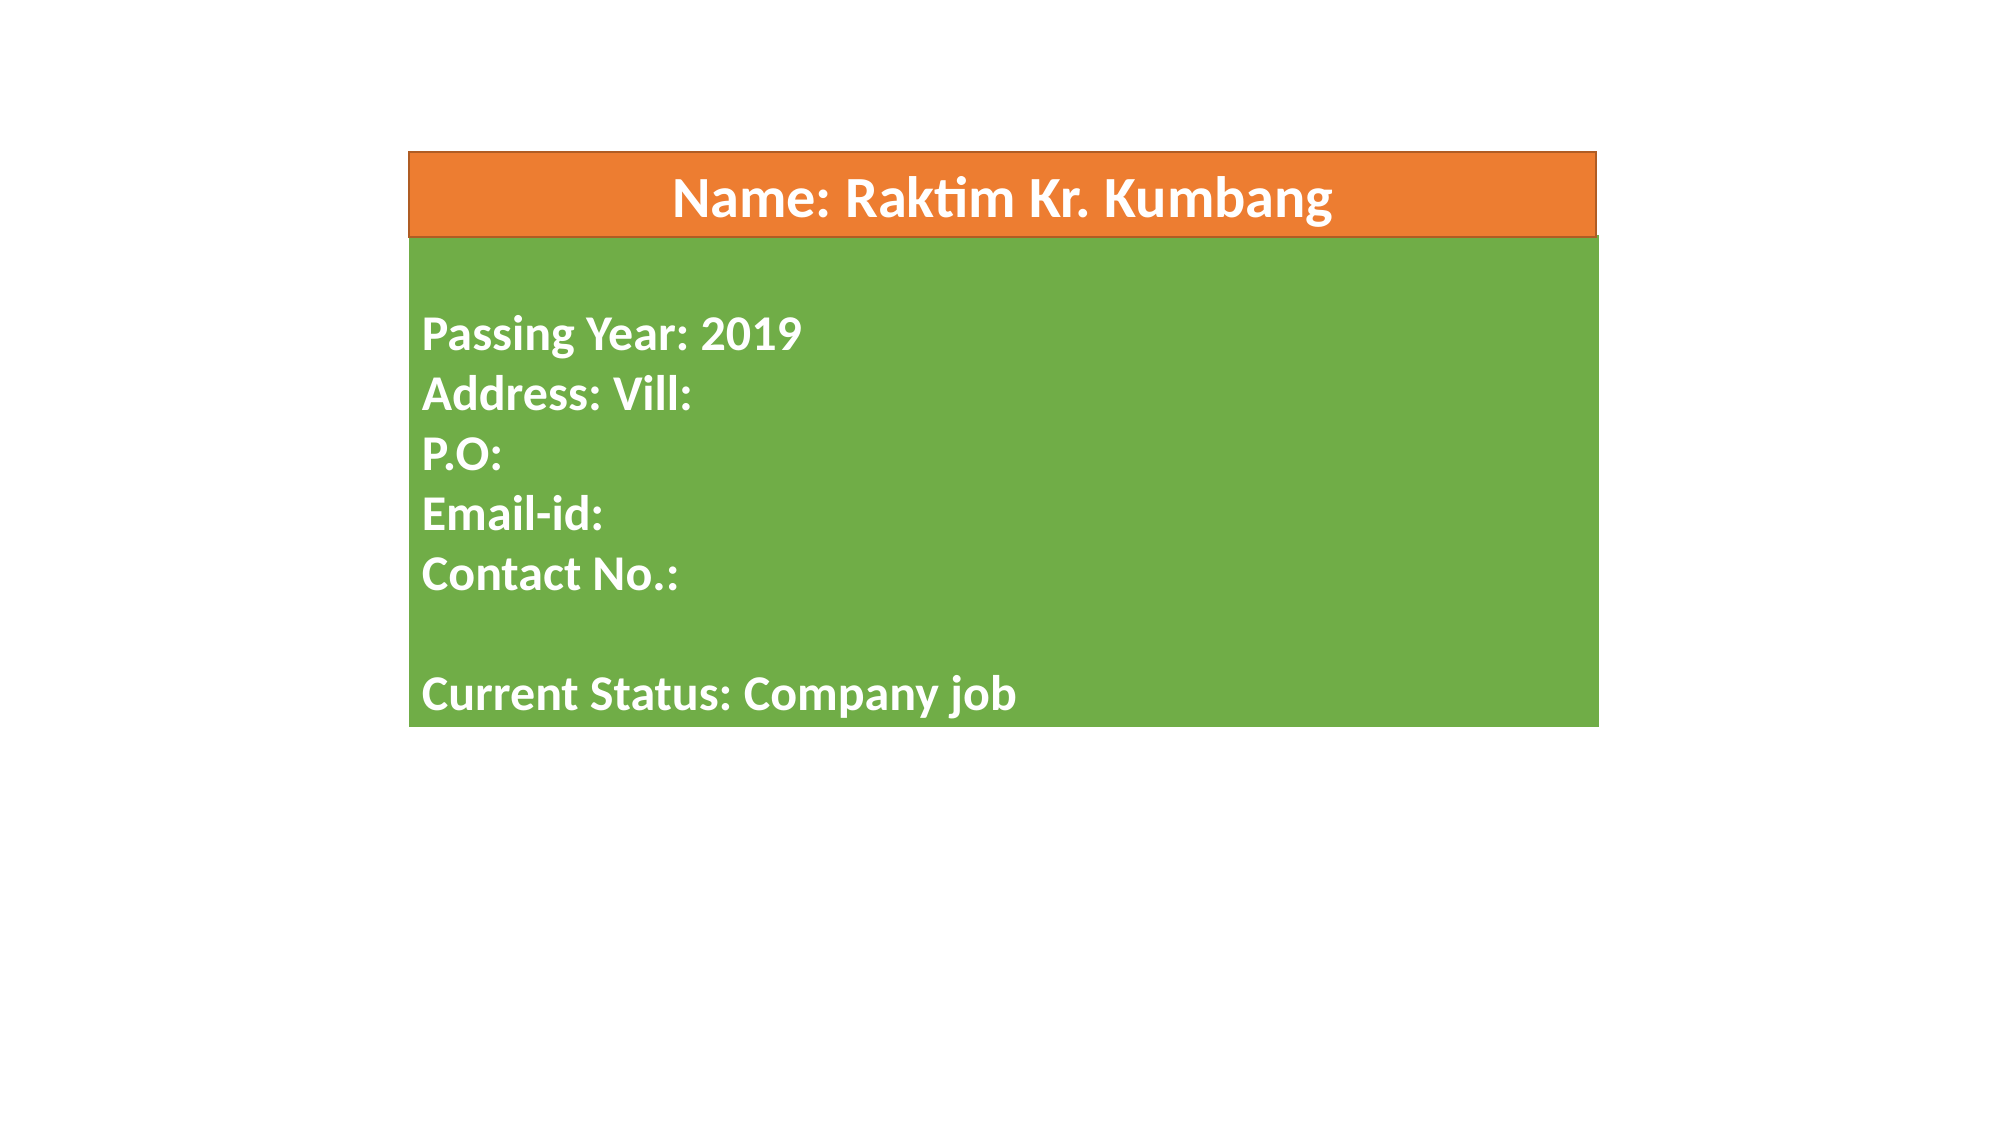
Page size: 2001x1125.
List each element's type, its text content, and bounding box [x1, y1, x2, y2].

text_box Passing Year: 2019 Address: Vill: P.O: Email-id: Contact No.: Current Status: Company job [406, 232, 1602, 730]
text_box Name: Raktim Kr. Kumbang [408, 151, 1597, 238]
